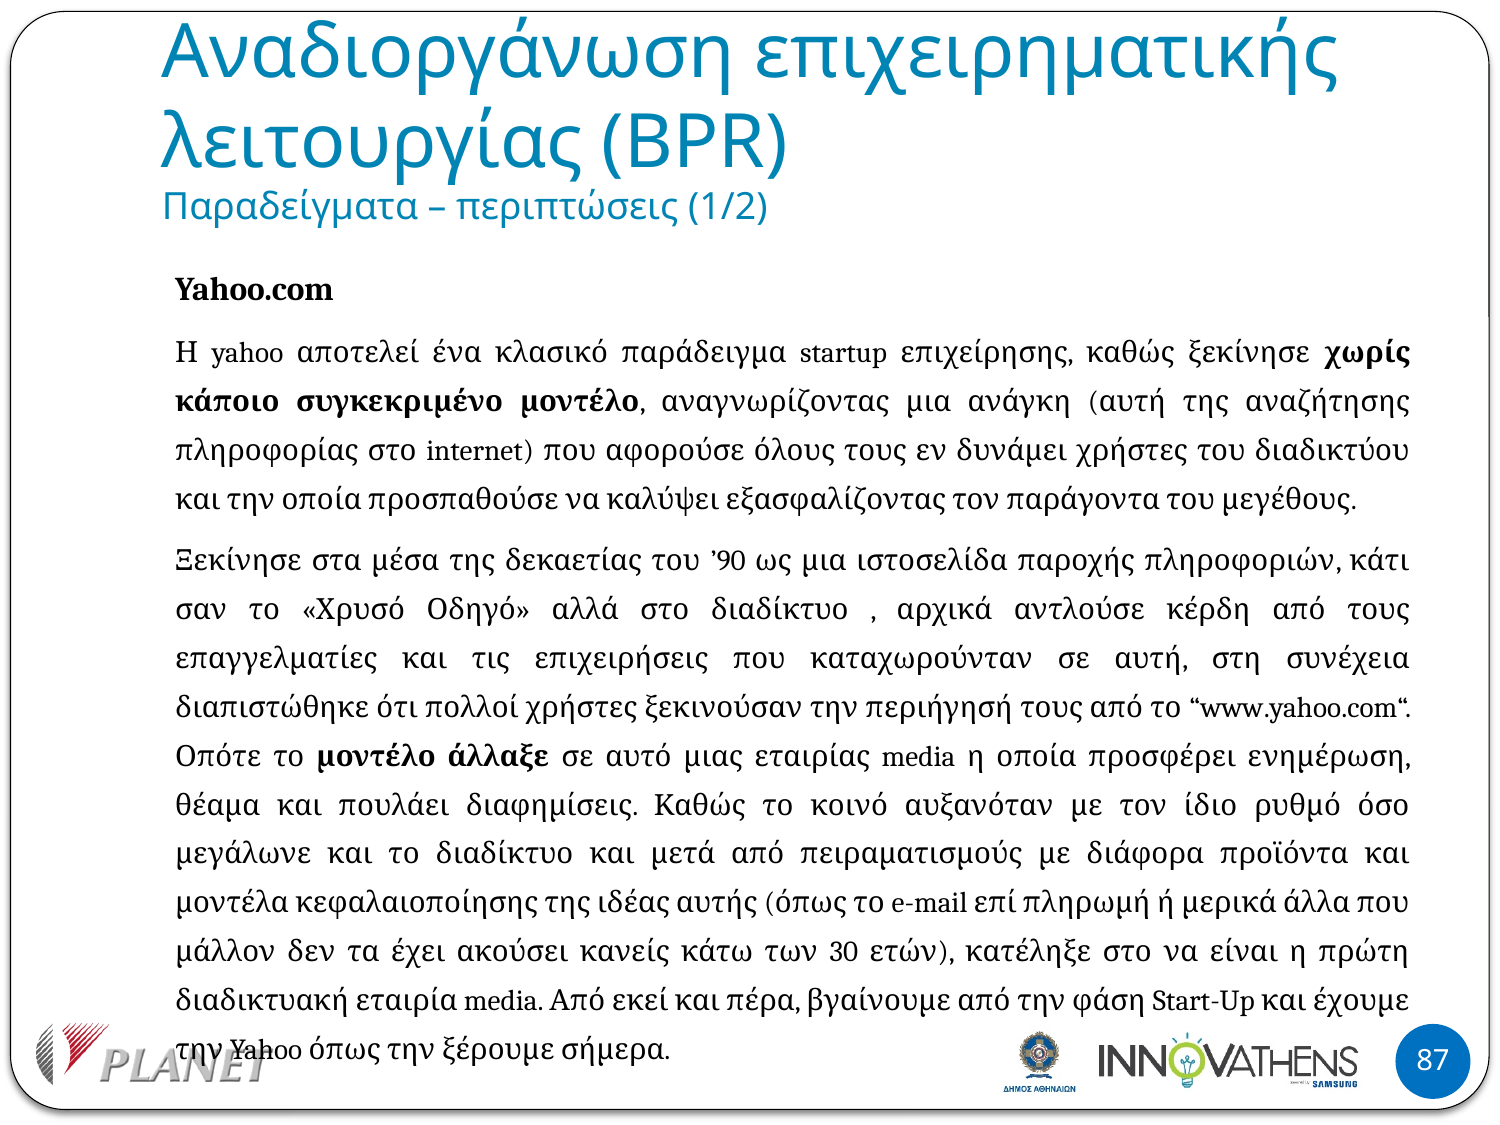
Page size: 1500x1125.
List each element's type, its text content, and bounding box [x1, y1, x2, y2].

picture [36, 1023, 280, 1087]
title Αναδιοργάνωση επιχειρηματικής λειτουργίας (BPR) Παραδείγματα – περιπτώσεις (1/2) [150, 54, 1425, 243]
picture [985, 1071, 1376, 1108]
list Yahoo.com Η yahoo αποτελεί ένα κλασικό παράδειγμα startup επιχείρησης, καθώς ξεκίνησε χωρίς κάποιο συγκεκριμένο μοντέλο, αναγνωρίζοντας μια ανάγκη (αυτή της αναζήτησης πληροφορίας στο internet) που αφορούσε όλους τους εν δυνάμει χρήστες του διαδικτύου και την οποία προσπαθούσε να καλύψει εξασφαλίζοντας τον παράγοντα του μεγέθους. Ξεκίνησε στα μέσα της δεκαετίας του ’90 ως μια ιστοσελίδα παροχής πληροφοριών, κάτι σαν το «Χρυσό Οδηγό» αλλά στο διαδίκτυο , αρχικά αντλούσε κέρδη από τους επαγγελματίες και τις επιχειρήσεις που καταχωρούνταν σε αυτή, στη συνέχεια διαπιστώθηκε ότι πολλοί χρήστες ξεκινούσαν την περιήγησή τους από το “www.yahoo.com“. Οπότε το μοντέλο άλλαξε σε αυτό μιας εταιρίας media η οποία προσφέρει ενημέρωση, θέαμα και πουλάει διαφημίσεις. Καθώς το κοινό αυξανόταν με τον ίδιο ρυθμό όσο μεγάλωνε και το διαδίκτυο και μετά από πειραματισμούς με διάφορα προϊόντα και μοντέλα κεφαλαιοποίησης της ιδέας αυτής (όπως το e-mail επί πληρωμή ή μερικά άλλα που μάλλον δεν τα έχει ακούσει κανείς κάτω των 30 ετών), κατέληξε στο να είναι η πρώτη διαδικτυακή εταιρία media. Από εκεί και πέρα, βγαίνουμε από την φάση Start-Up και έχουμε την Yahoo όπως την ξέρουμε σήμερα. [150, 243, 1425, 1071]
